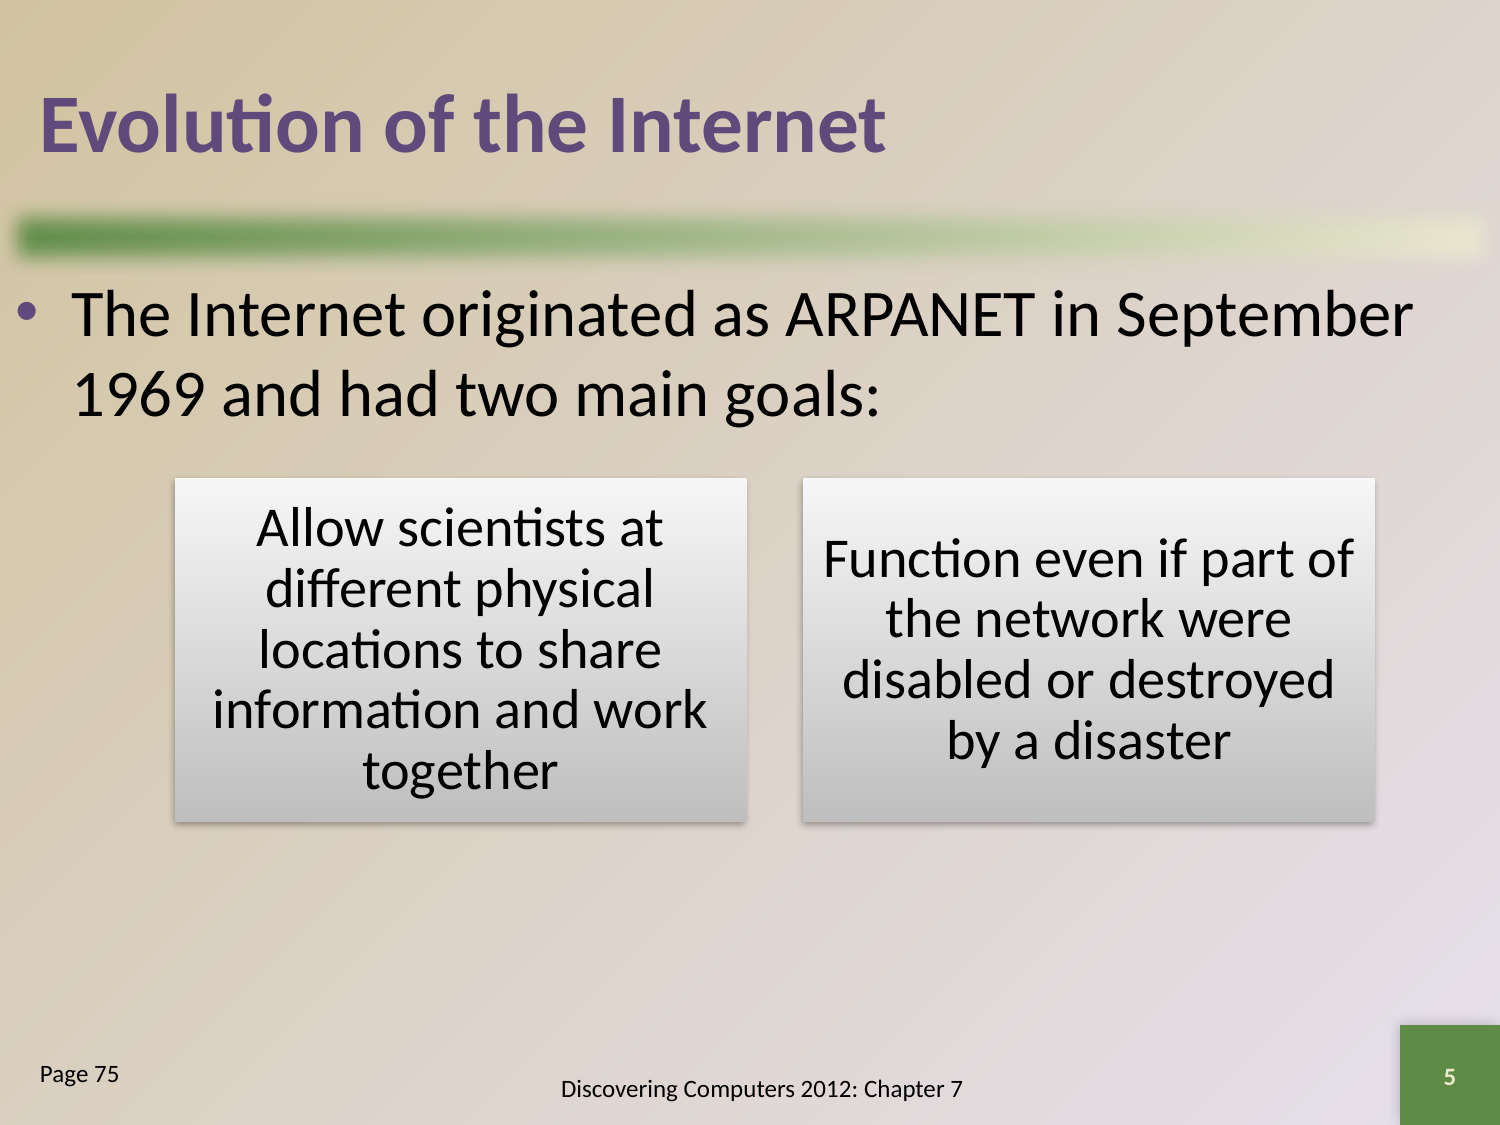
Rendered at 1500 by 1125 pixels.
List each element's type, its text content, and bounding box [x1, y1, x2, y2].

list The Internet originated as ARPANET in September 1969 and had two main goals: [0, 262, 1450, 450]
list Page 75 [24, 1050, 300, 1125]
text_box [174, 449, 1376, 851]
footer Discovering Computers 2012: Chapter 7 [450, 1050, 1075, 1125]
title Evolution of the Internet [24, 24, 1475, 213]
slide_number 5 [1400, 1025, 1500, 1125]
